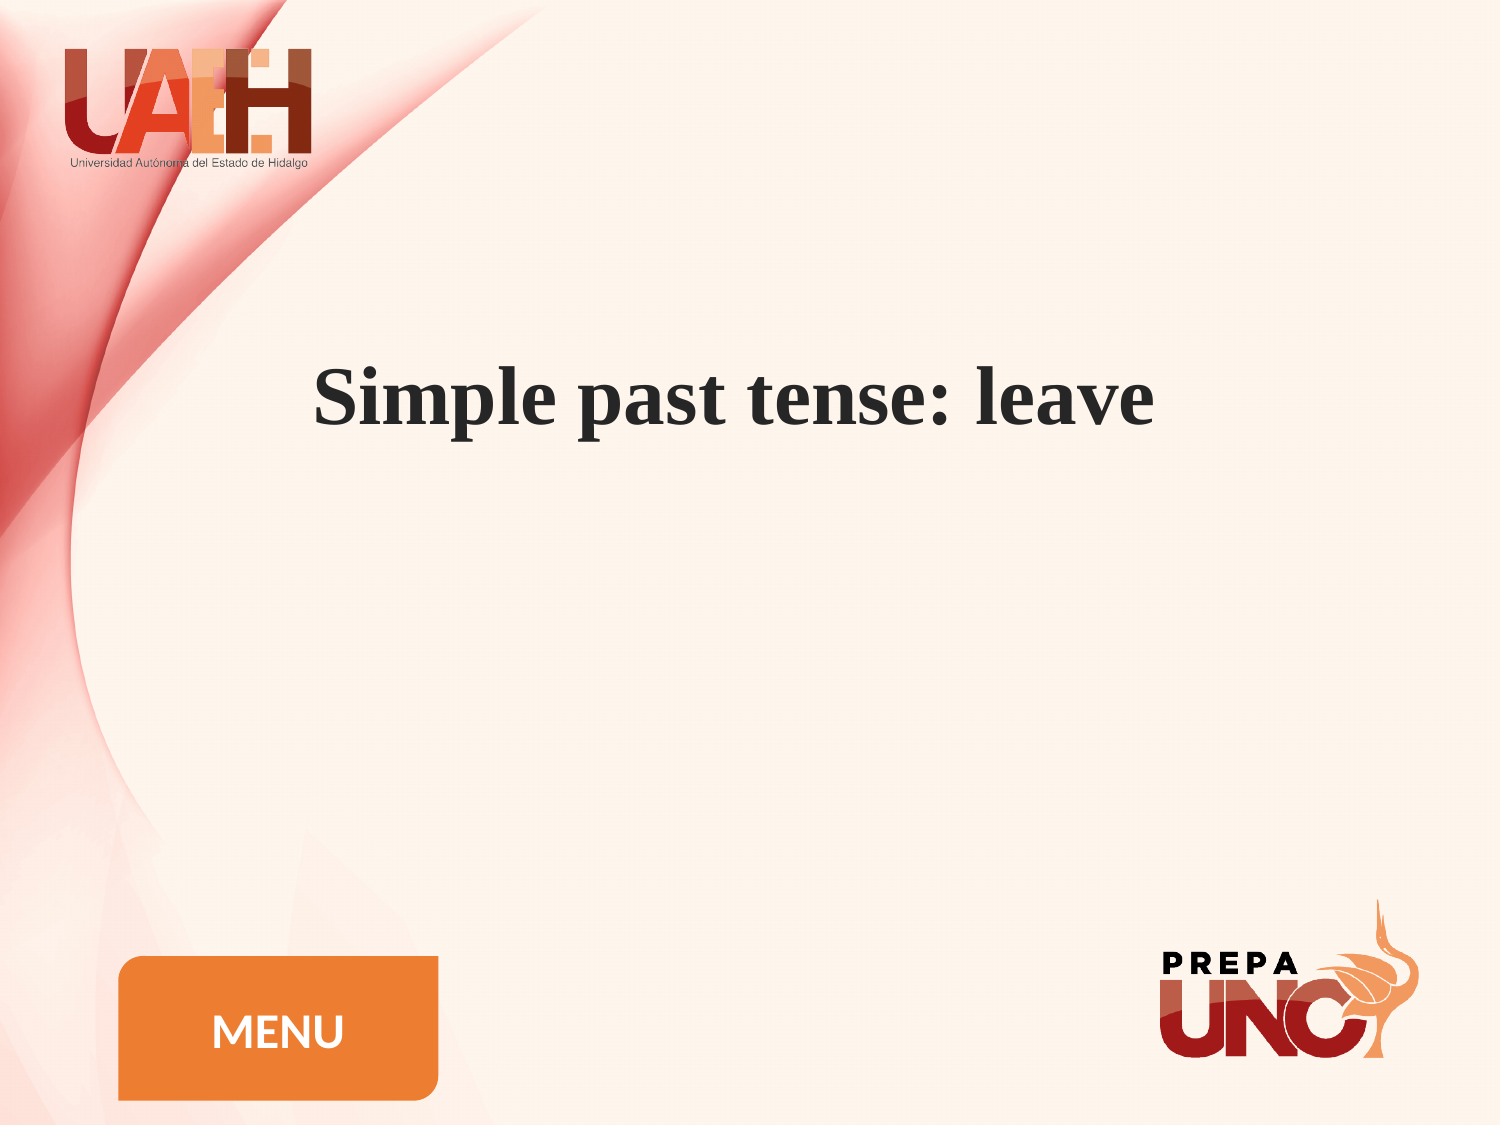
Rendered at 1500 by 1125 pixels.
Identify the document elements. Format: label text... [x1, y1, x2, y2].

text_box Simple past tense: leave [297, 333, 1172, 449]
text_box MENU [118, 955, 439, 1101]
picture [0, 0, 1500, 1125]
